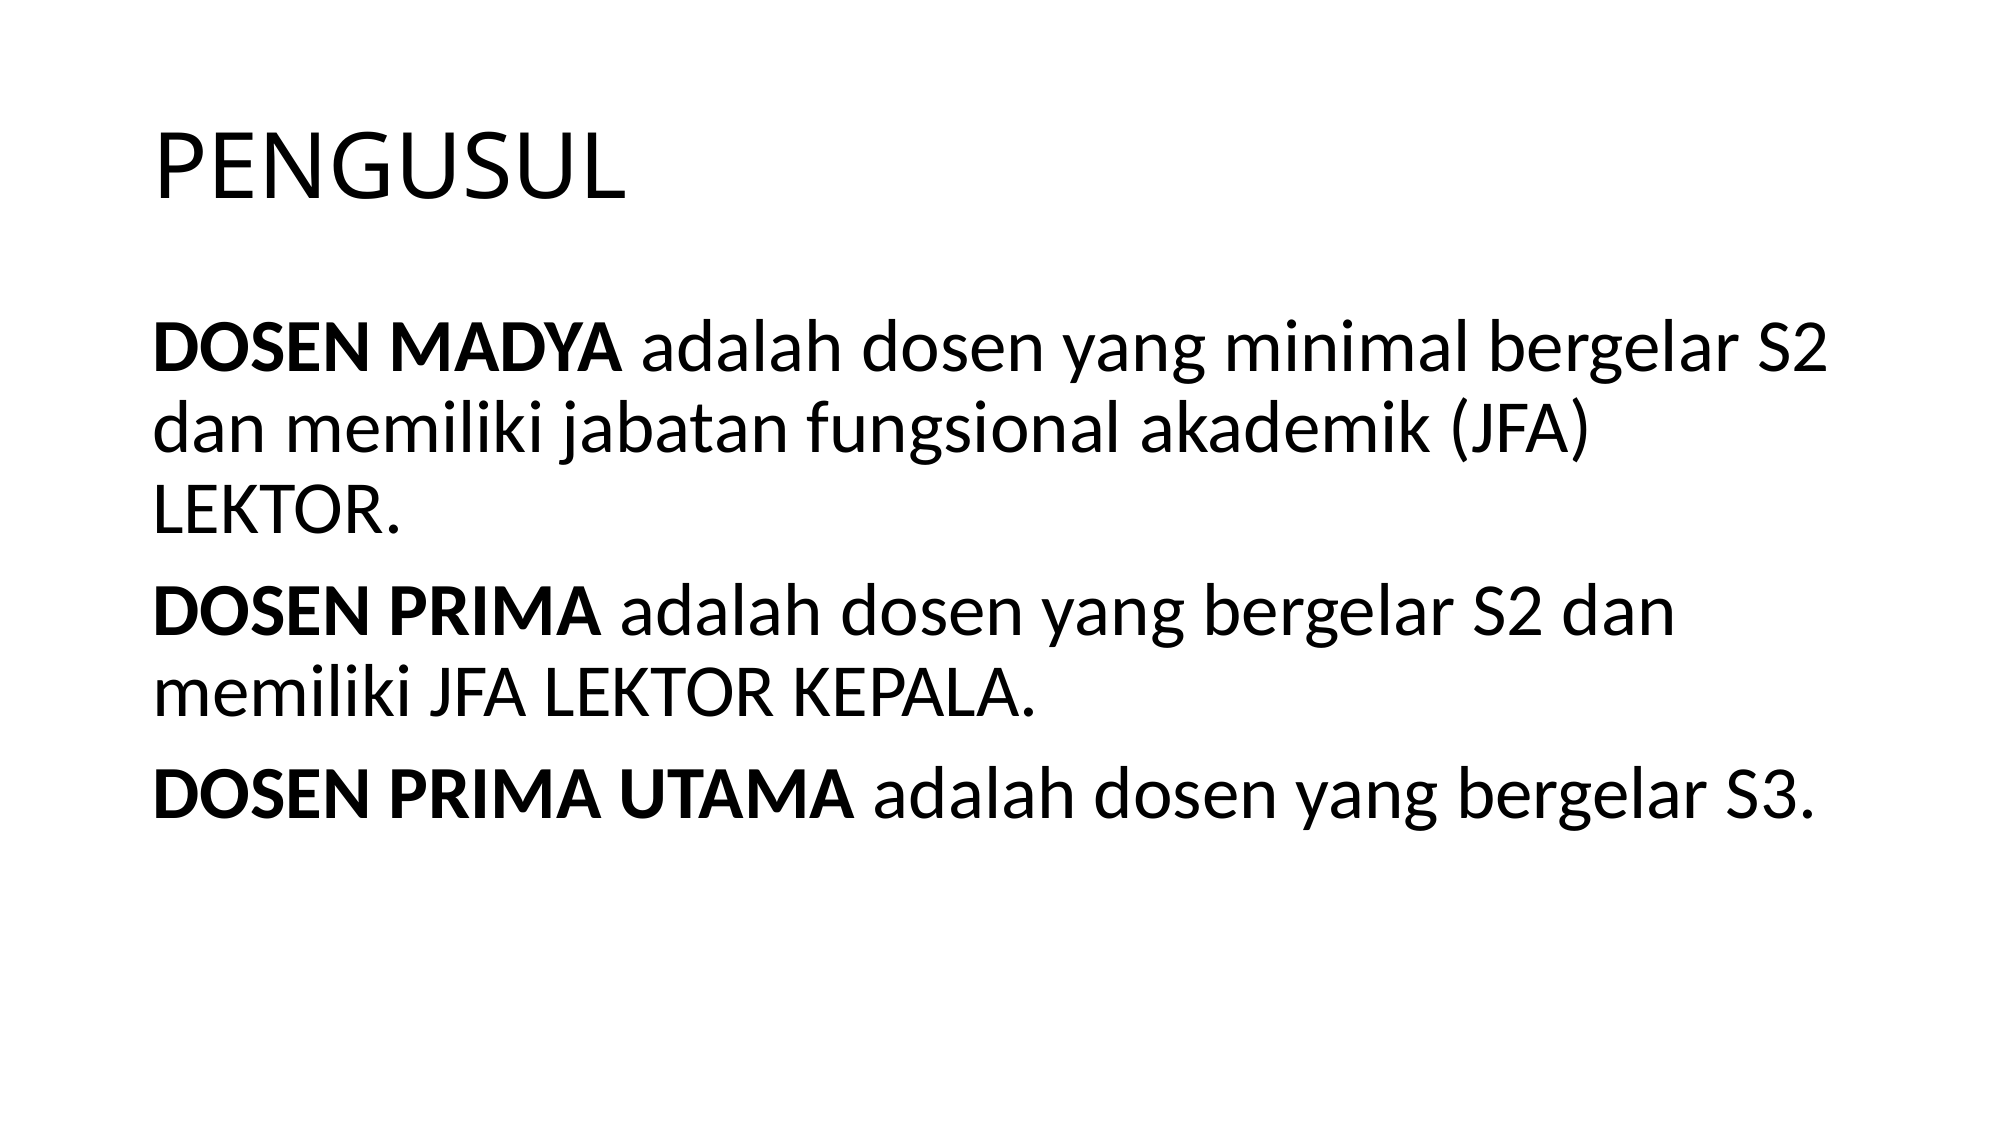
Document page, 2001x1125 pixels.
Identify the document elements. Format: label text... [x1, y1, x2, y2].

list DOSEN MADYA adalah dosen yang minimal bergelar S2 dan memiliki jabatan fungsional akademik (JFA) LEKTOR. DOSEN PRIMA adalah dosen yang bergelar S2 dan memiliki JFA LEKTOR KEPALA. DOSEN PRIMA UTAMA adalah dosen yang bergelar S3. [137, 299, 1863, 1014]
title PENGUSUL [137, 59, 1863, 278]
